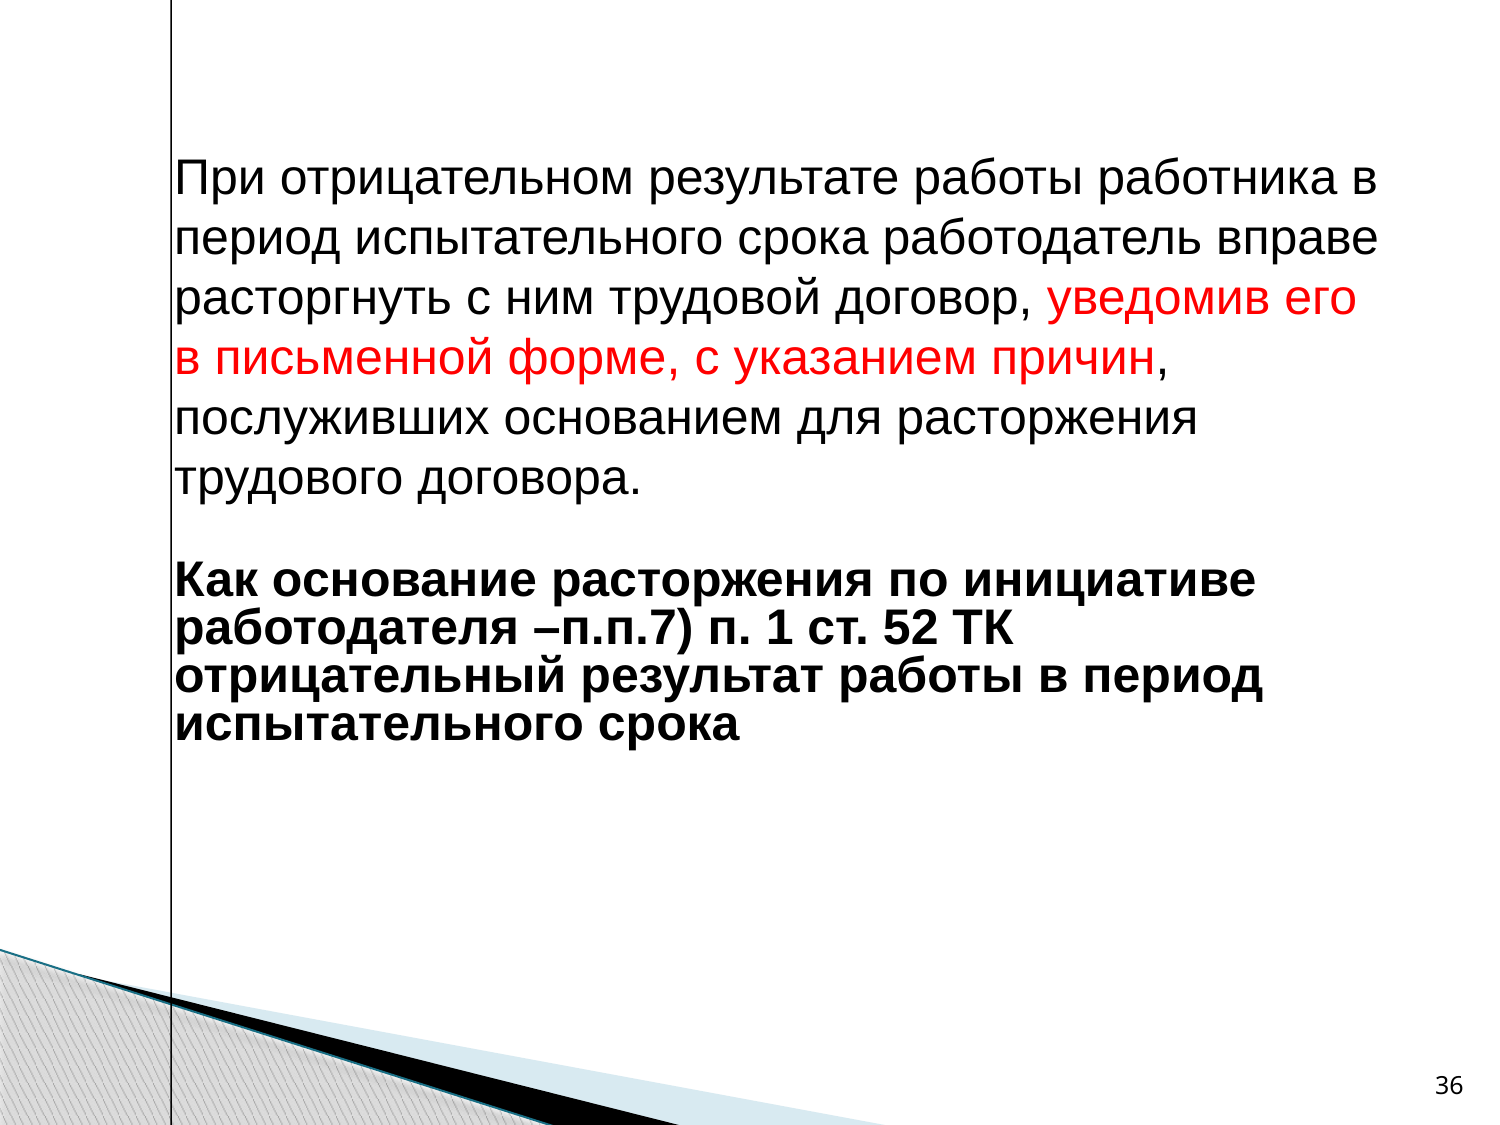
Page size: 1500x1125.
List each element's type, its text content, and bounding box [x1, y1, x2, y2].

text_box При отрицательном результате работы работника в период испытательного срока работодатель вправе расторгнуть с ним трудовой договор, уведомив его в письменной форме, с указанием причин, послуживших основанием для расторжения трудового договора. Как основание расторжения по инициативе работодателя –п.п.7) п. 1 ст. 52 ТК отрицательный результат работы в период испытательного срока [159, 137, 1412, 928]
slide_number 36 [1418, 1051, 1479, 1112]
